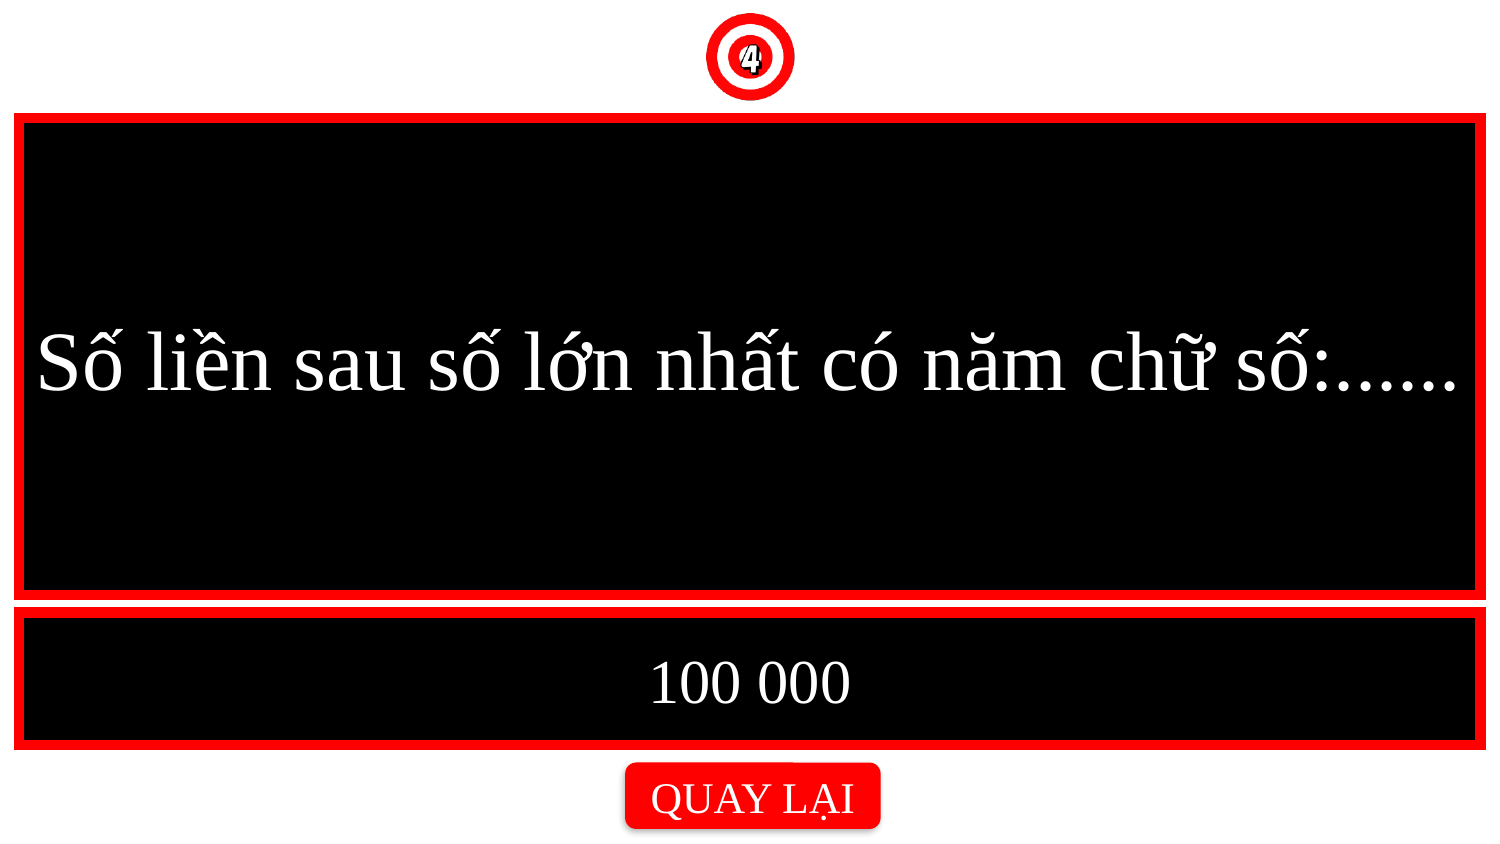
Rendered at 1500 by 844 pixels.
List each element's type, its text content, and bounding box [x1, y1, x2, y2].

text_box Số liền sau số lớn nhất có năm chữ số:...... [18, 117, 1482, 596]
picture [705, 12, 795, 101]
text_box 100 000 [18, 611, 1482, 746]
text_box QUAY LẠI [624, 761, 882, 830]
